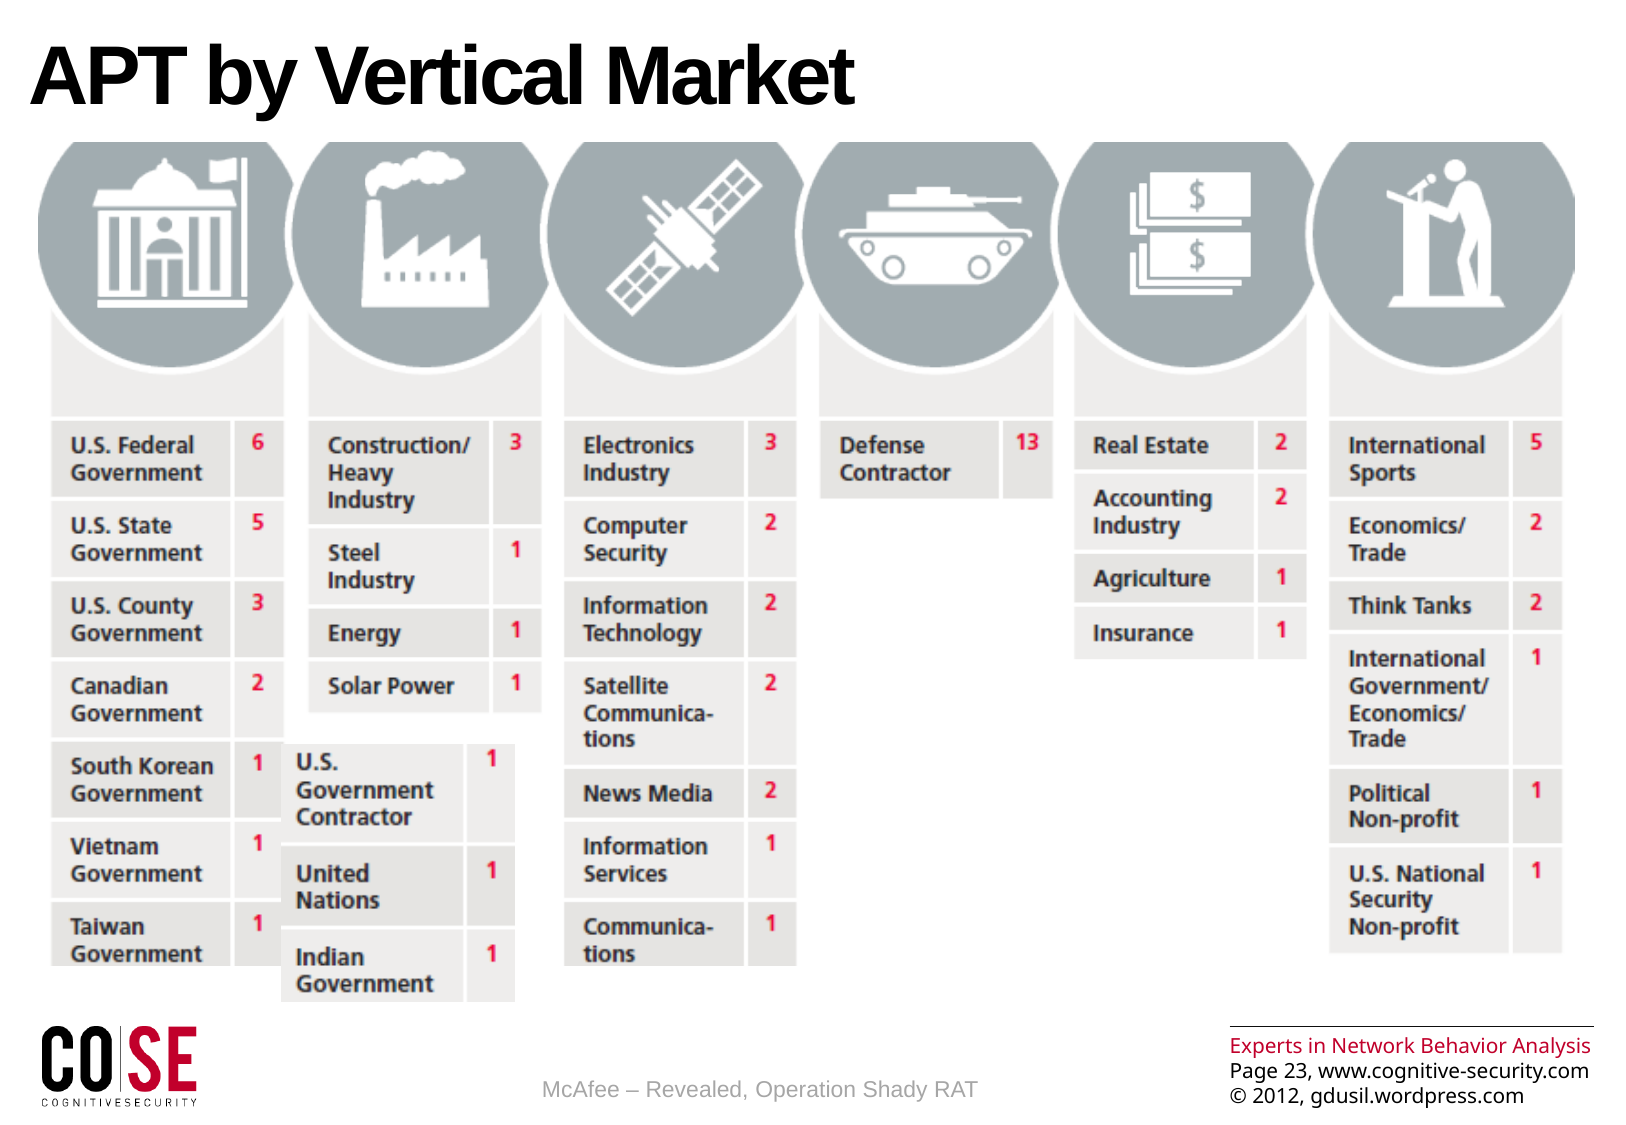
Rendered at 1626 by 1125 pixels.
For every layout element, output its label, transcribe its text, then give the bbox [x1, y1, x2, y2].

picture [36, 1024, 202, 1114]
picture [38, 141, 1576, 1002]
title APT by Vertical Market [28, 32, 1599, 132]
text_box McAfee – Revealed, Operation Shady RAT [487, 1067, 1033, 1110]
